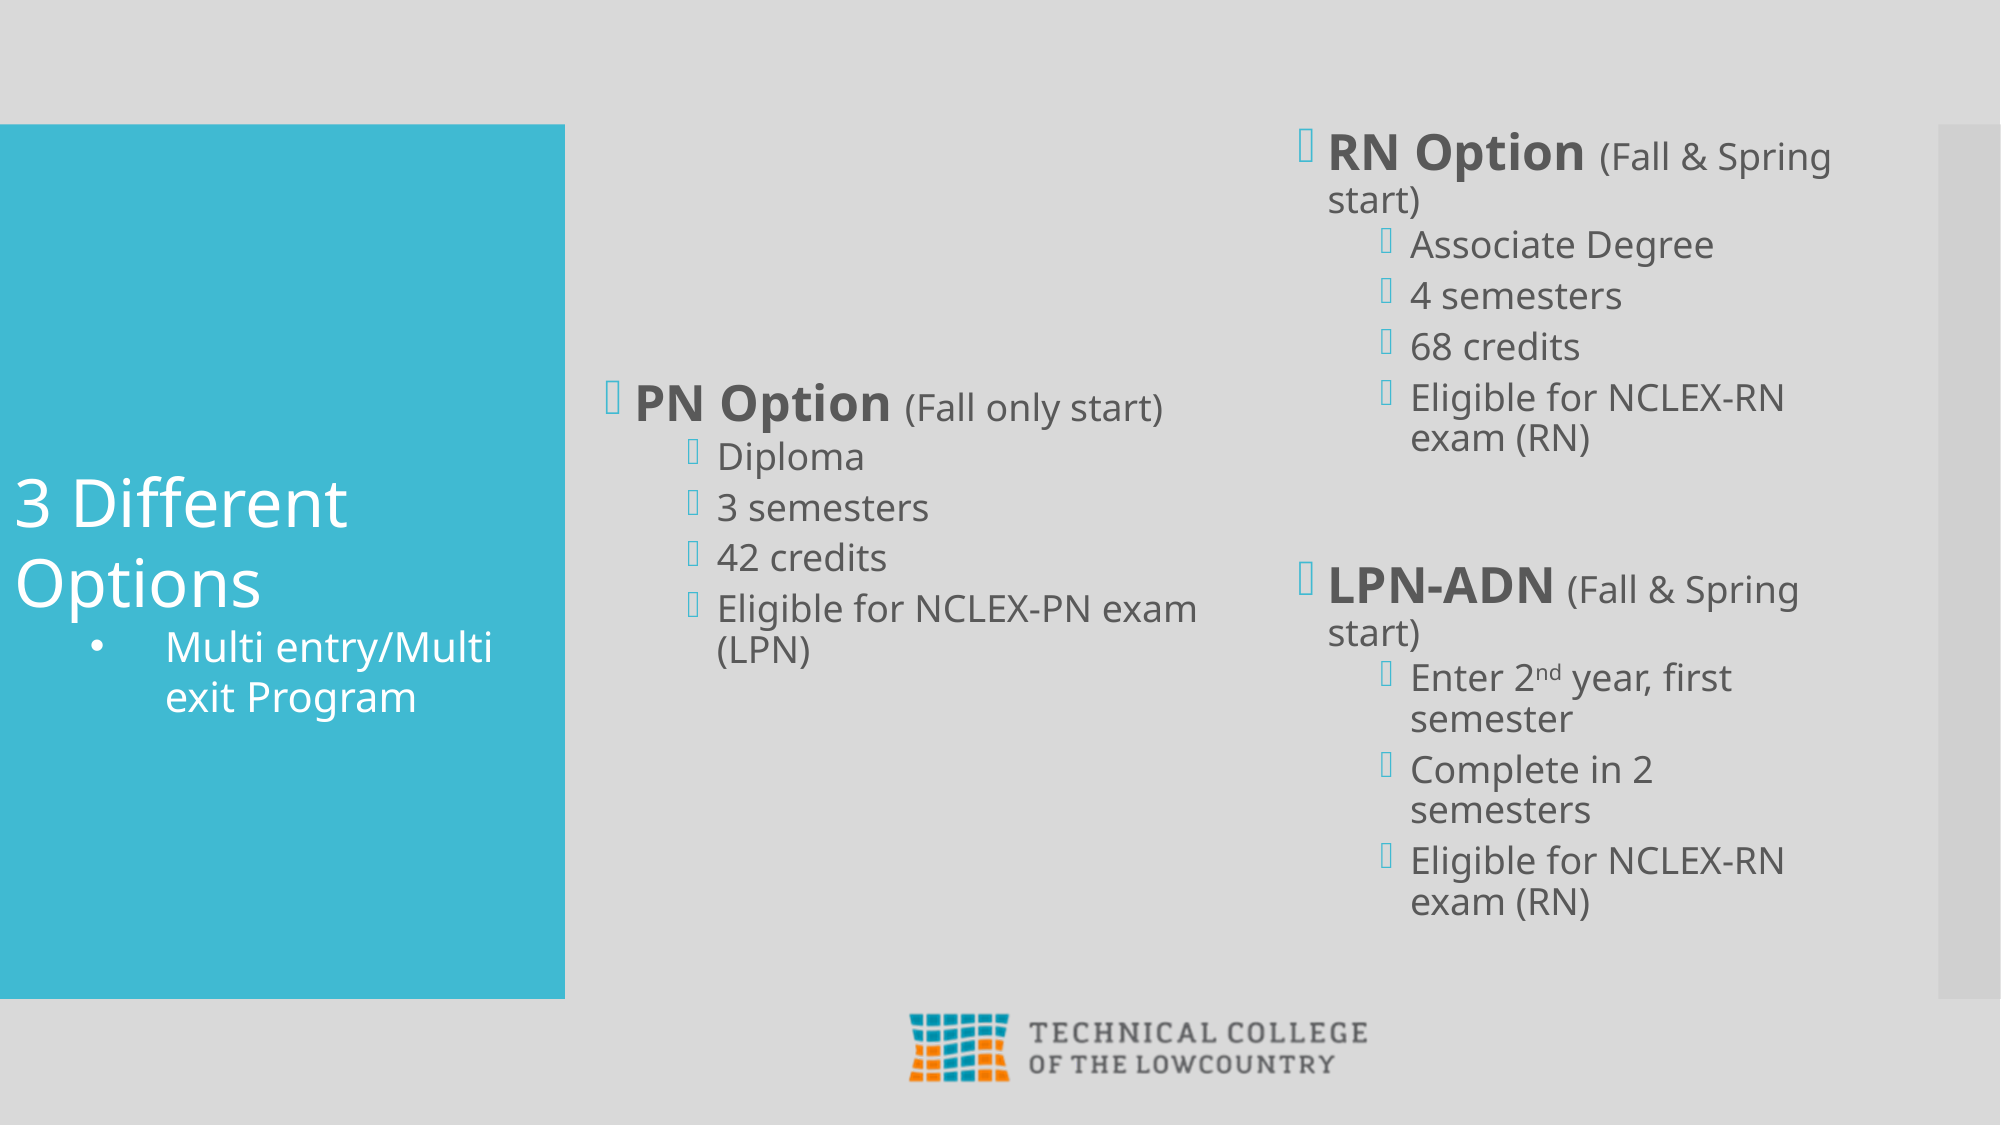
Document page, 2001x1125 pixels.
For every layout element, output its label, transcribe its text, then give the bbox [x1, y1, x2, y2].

text_box 3 Different Options Multi entry/Multi exit Program [0, 453, 590, 728]
list PN Option (Fall only start) Diploma 3 semesters 42 credits Eligible for NCLEX-PN exam (LPN) [589, 142, 1228, 983]
list RN Option (Fall & Spring start) Associate Degree 4 semesters 68 credits Eligible for NCLEX-RN exam (RN) LPN-ADN (Fall & Spring start) Enter 2nd year, first semester Complete in 2 semesters Eligible for NCLEX-RN exam (RN) [1282, 142, 1853, 983]
picture [891, 1004, 1384, 1091]
